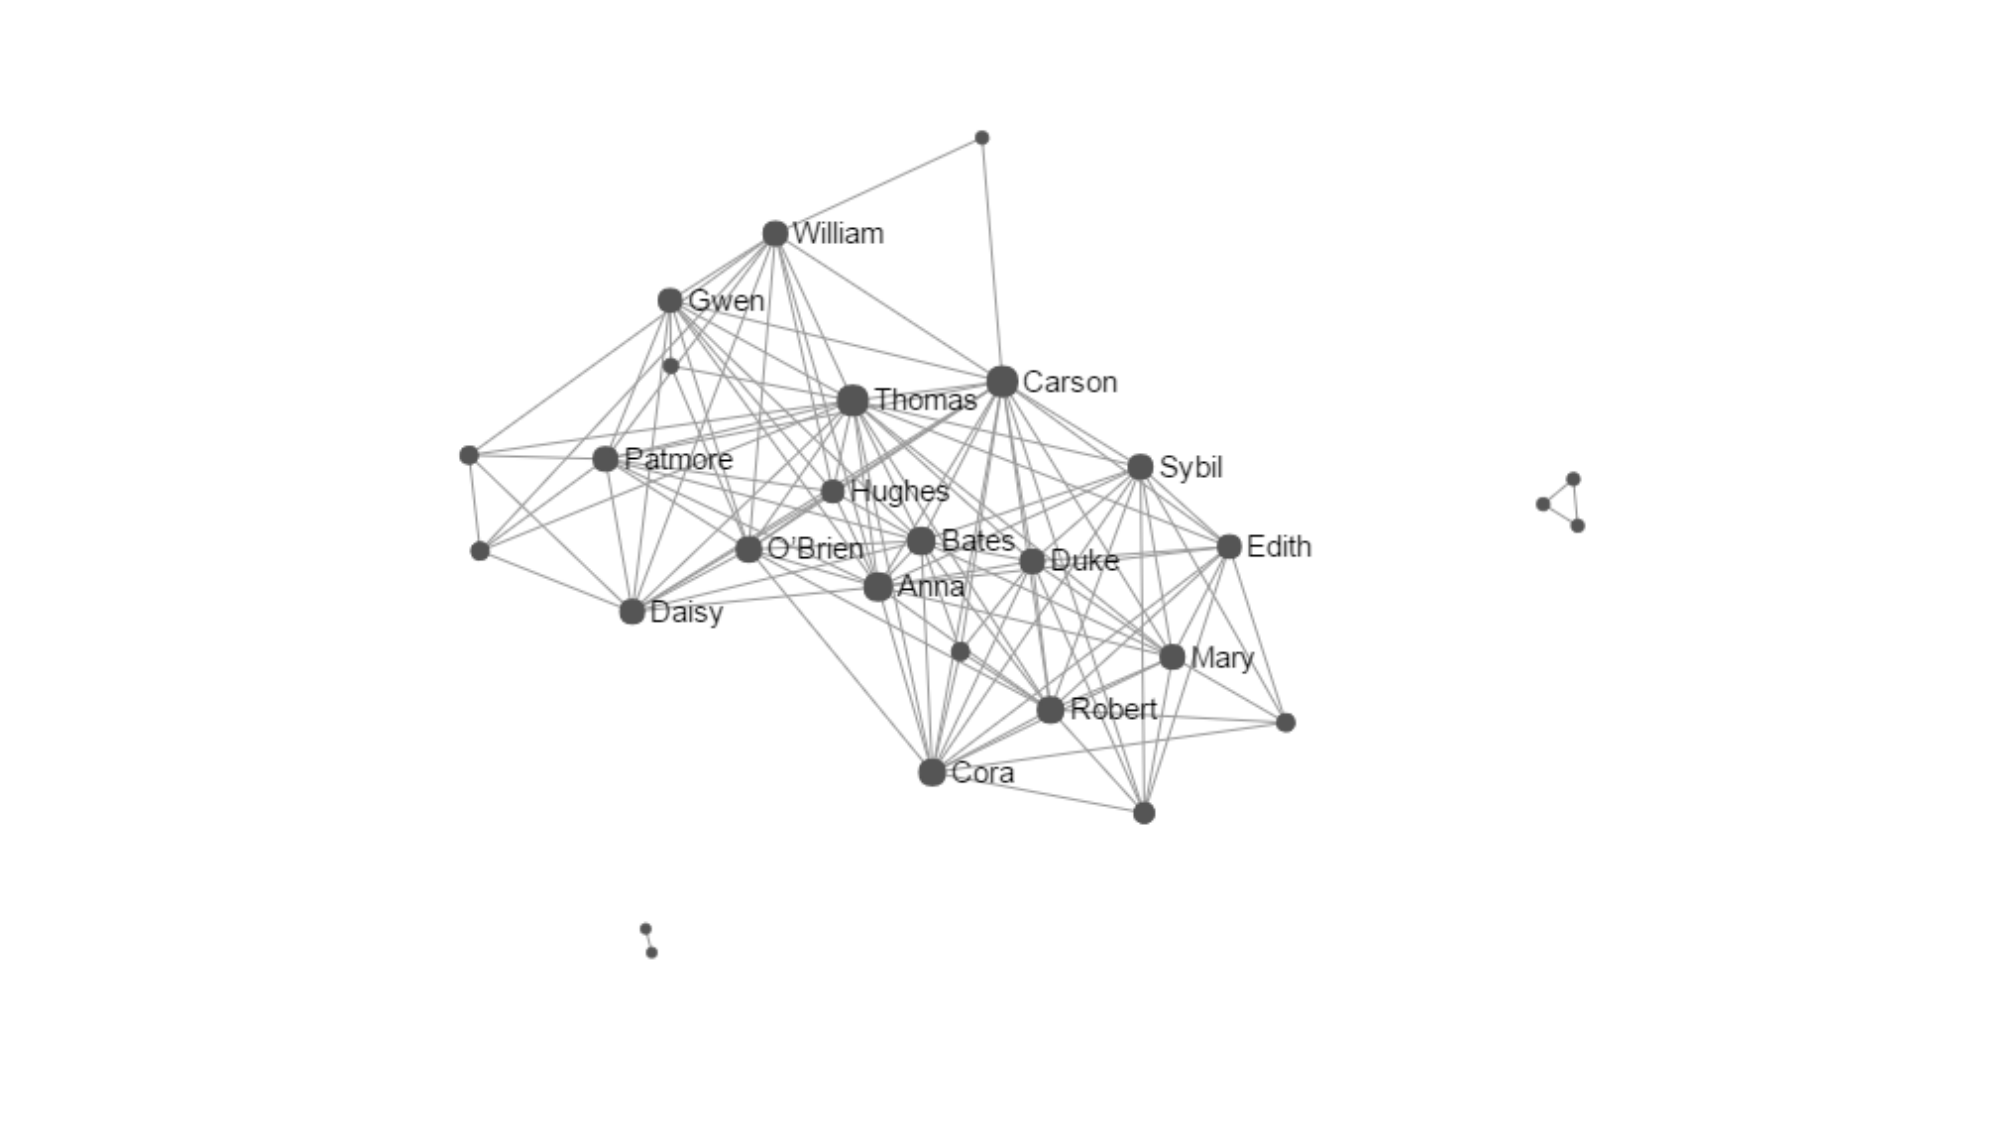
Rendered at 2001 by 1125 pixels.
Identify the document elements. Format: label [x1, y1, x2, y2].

list [357, 105, 1685, 1035]
